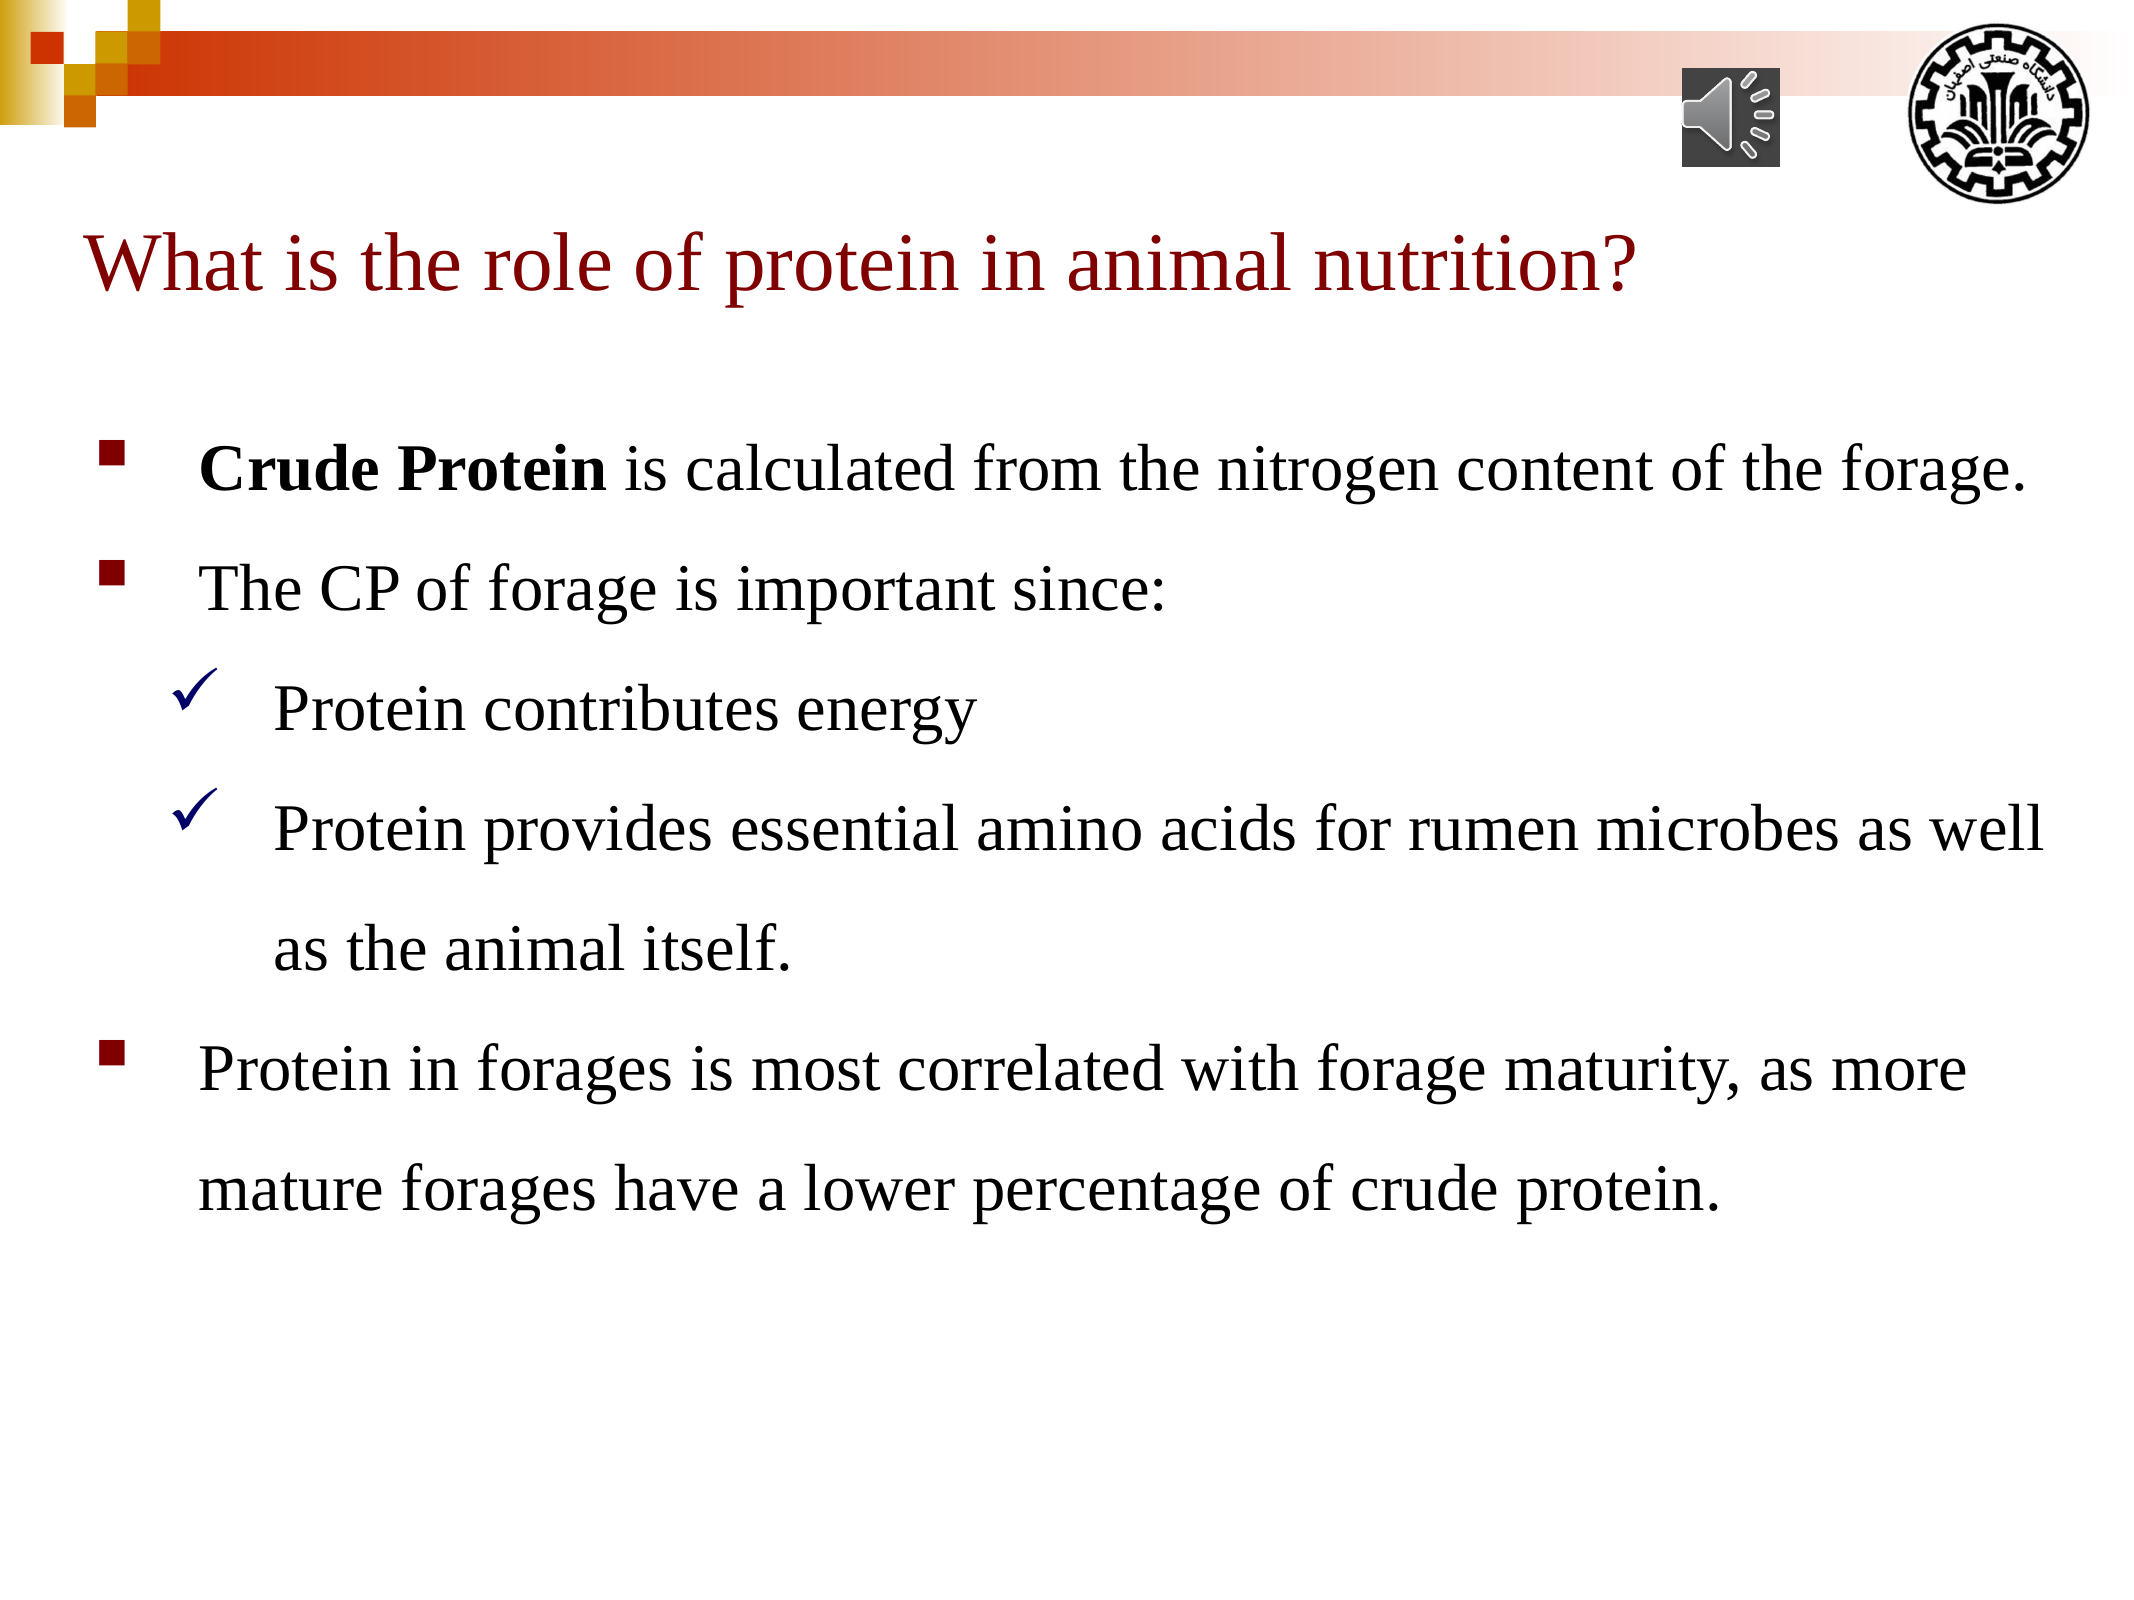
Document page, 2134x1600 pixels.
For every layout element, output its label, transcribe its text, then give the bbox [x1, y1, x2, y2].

picture [1905, 20, 2093, 207]
text_box Crude Protein is calculated from the nitrogen content of the forage. The CP of forage is important since: Protein contributes energy Protein provides essential amino acids for rumen microbes as well as the animal itself. Protein in forages is most correlated with forage maturity, as more mature forages have a lower percentage of crude protein. [71, 373, 2098, 1235]
picture [1680, 67, 1782, 168]
list What is the role of protein in animal nutrition? [62, 197, 1974, 340]
